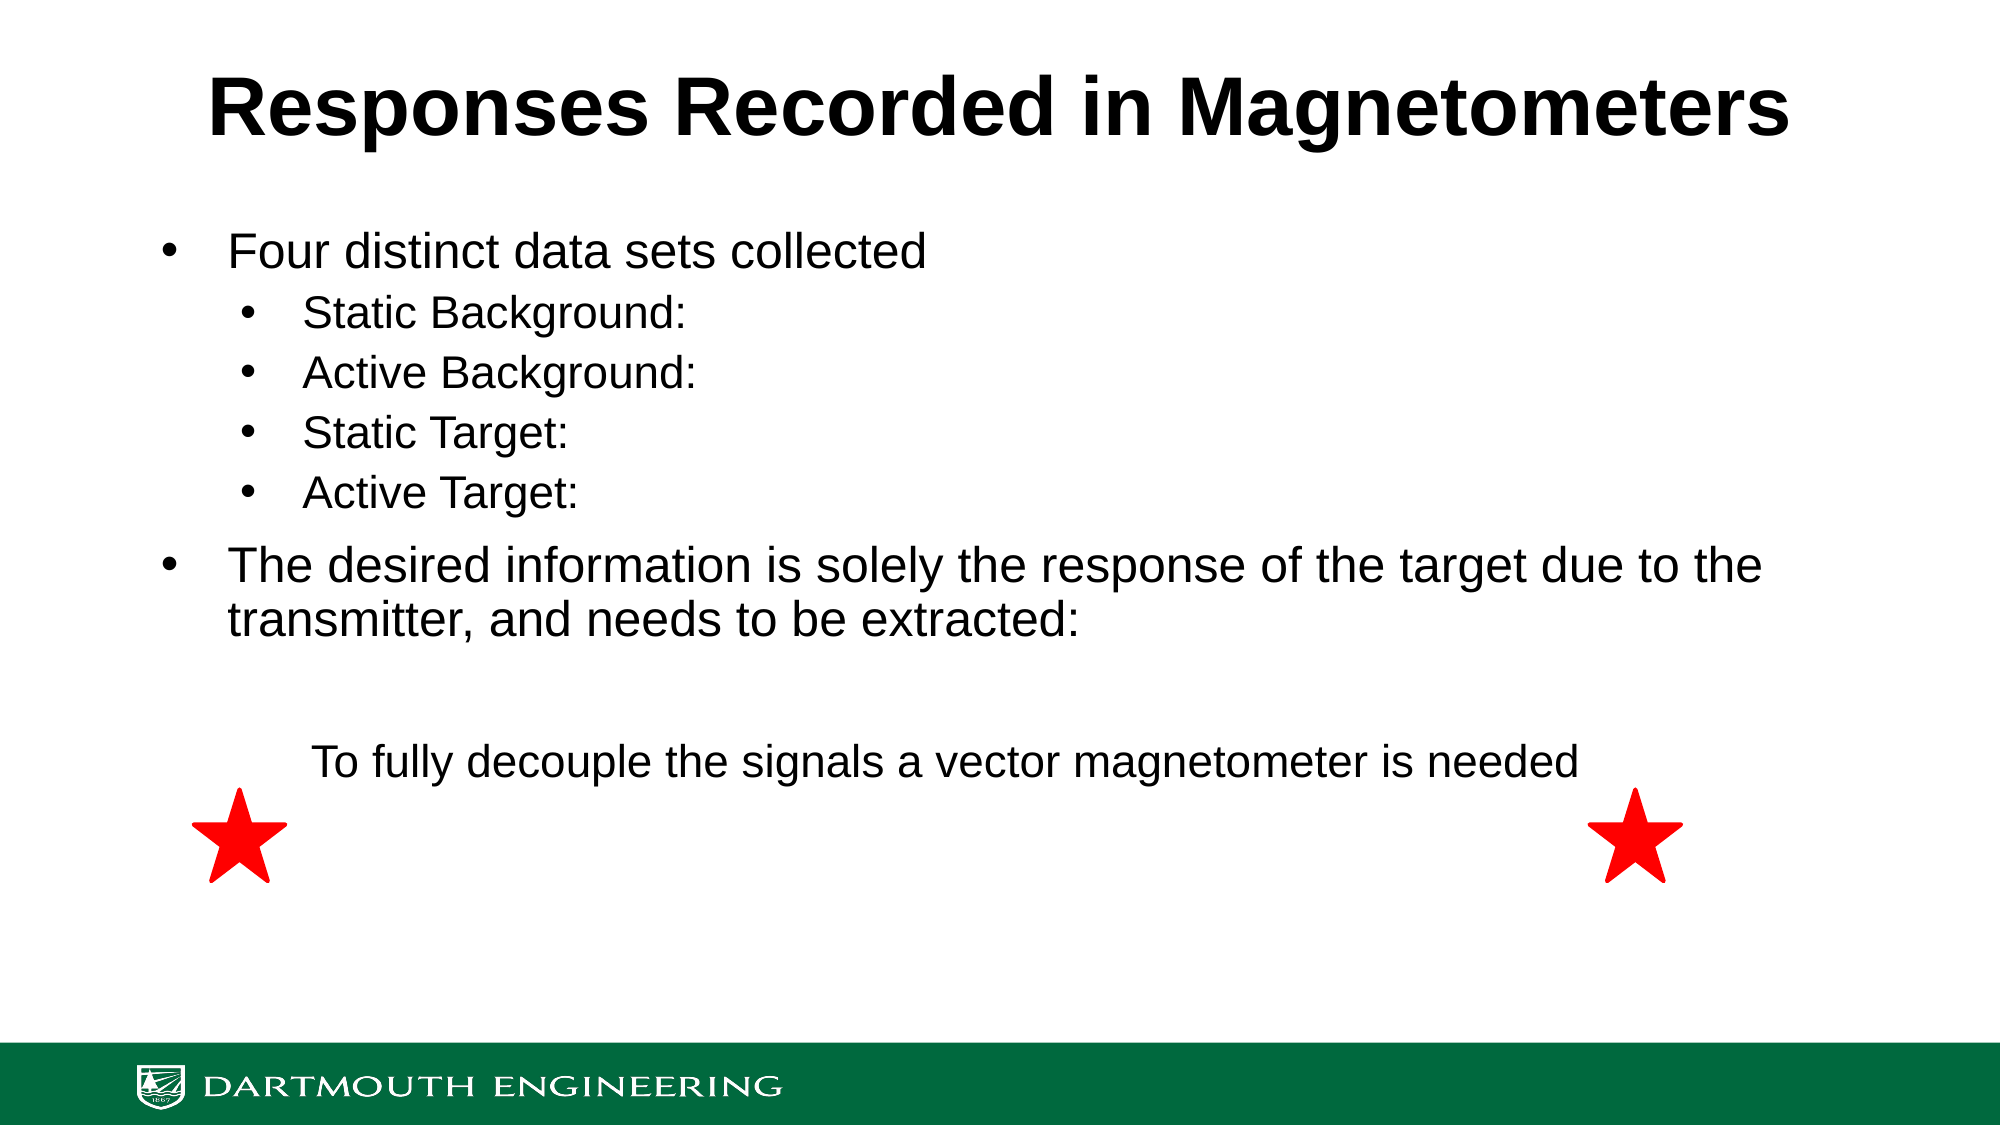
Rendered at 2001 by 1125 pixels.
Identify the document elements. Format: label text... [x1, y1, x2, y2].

title Responses Recorded in Magnetometers [137, 0, 1863, 218]
picture [137, 1065, 783, 1110]
text_box [1587, 787, 1684, 883]
text_box [191, 787, 288, 883]
